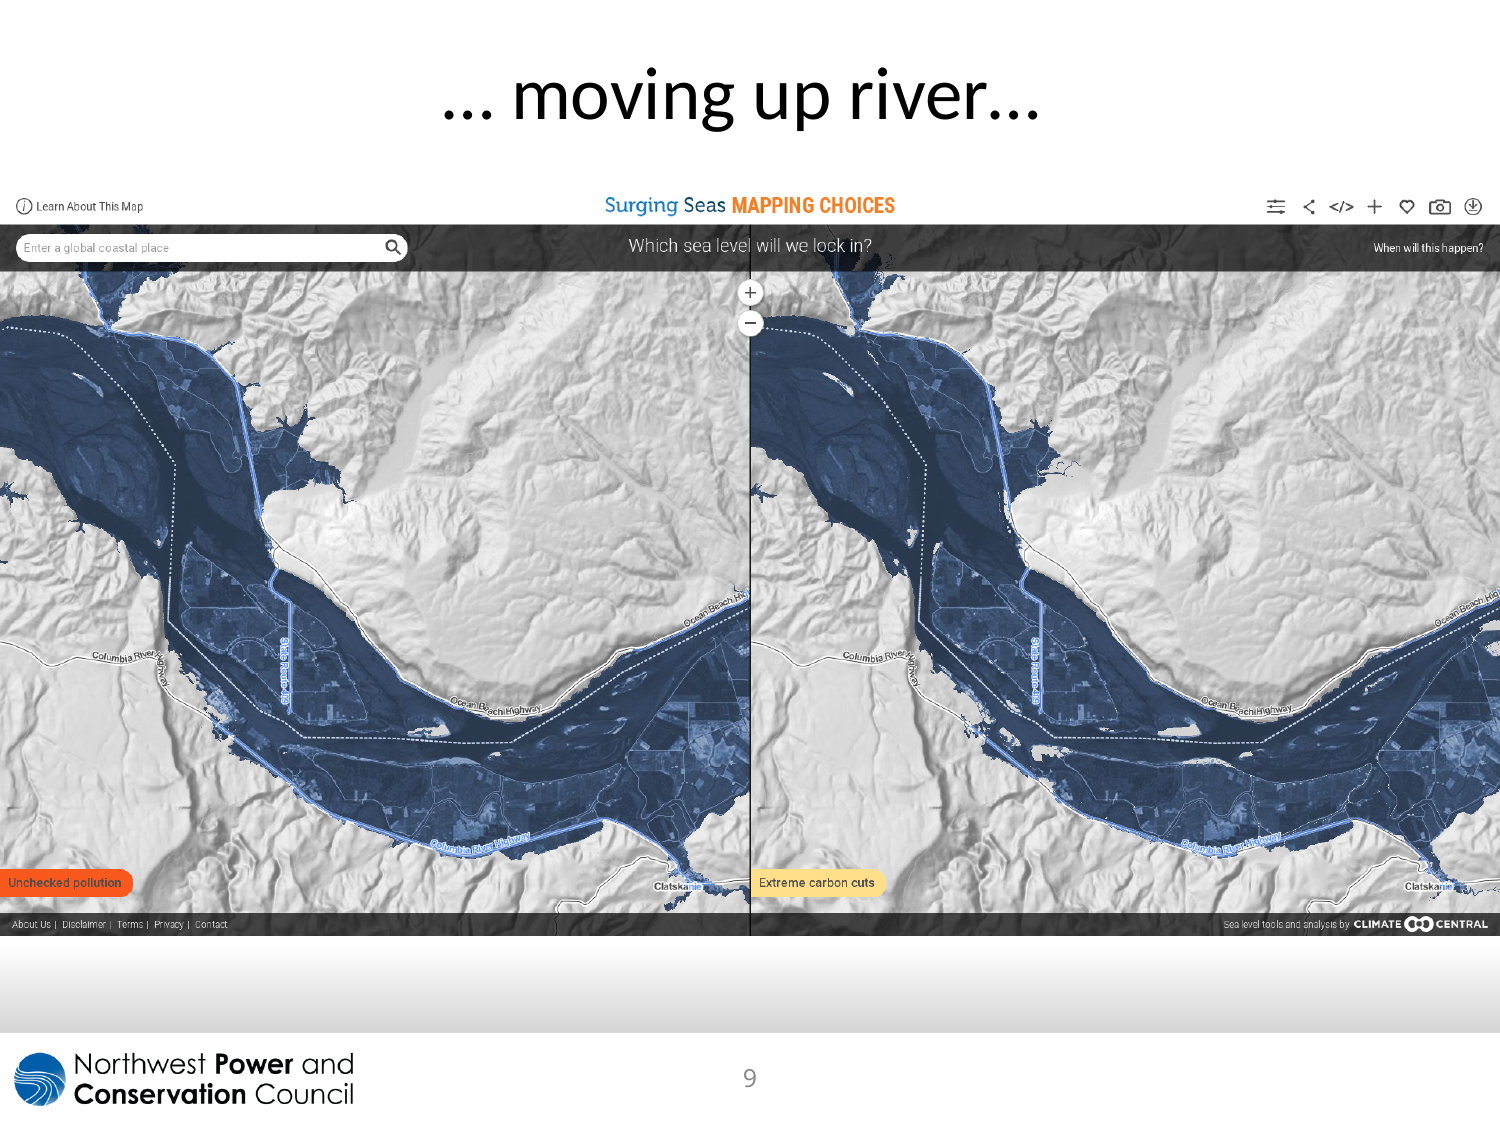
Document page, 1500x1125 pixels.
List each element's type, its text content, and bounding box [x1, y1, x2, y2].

text_box … moving up river… [427, 37, 1057, 143]
slide_number 9 [575, 1050, 925, 1110]
picture [13, 1052, 353, 1106]
picture [0, 189, 1500, 936]
